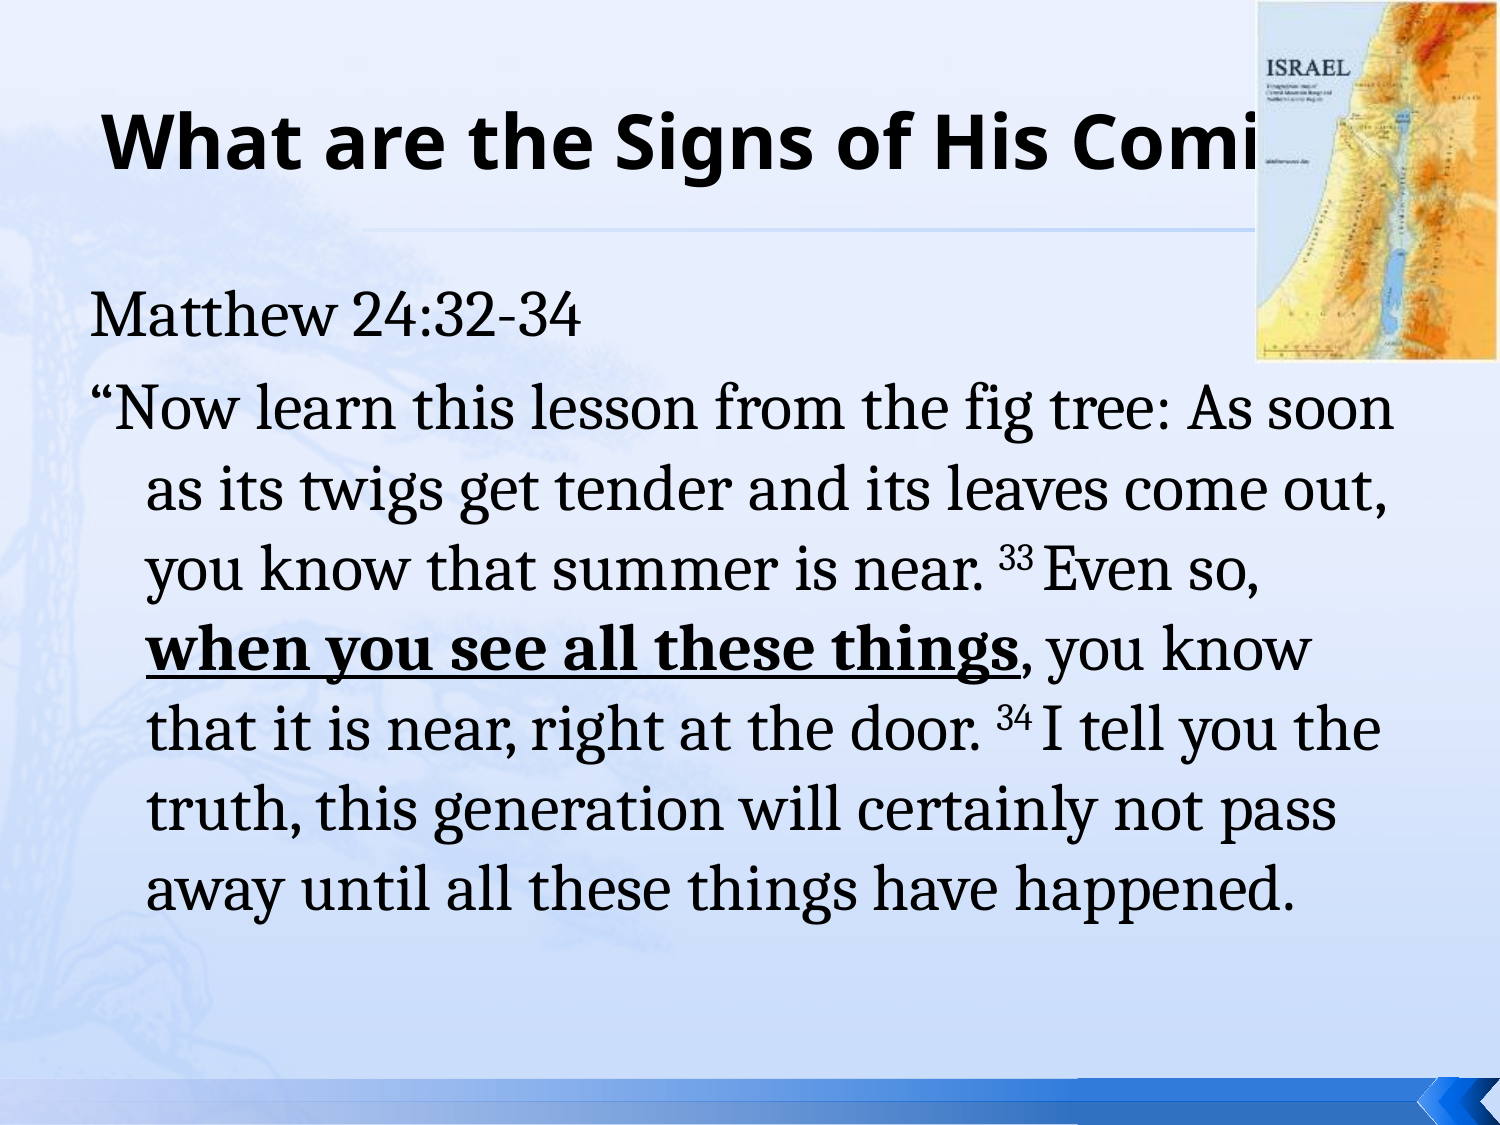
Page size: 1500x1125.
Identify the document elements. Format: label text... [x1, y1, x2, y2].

list Matthew 24:32-34 “Now learn this lesson from the fig tree: As soon as its twigs get tender and its leaves come out, you know that summer is near. 33 Even so, when you see all these things, you know that it is near, right at the door. 34 I tell you the truth, this generation will certainly not pass away until all these things have happened. [75, 262, 1425, 1005]
title What are the Signs of His Coming? [75, 45, 1250, 233]
picture [1255, 0, 1500, 363]
